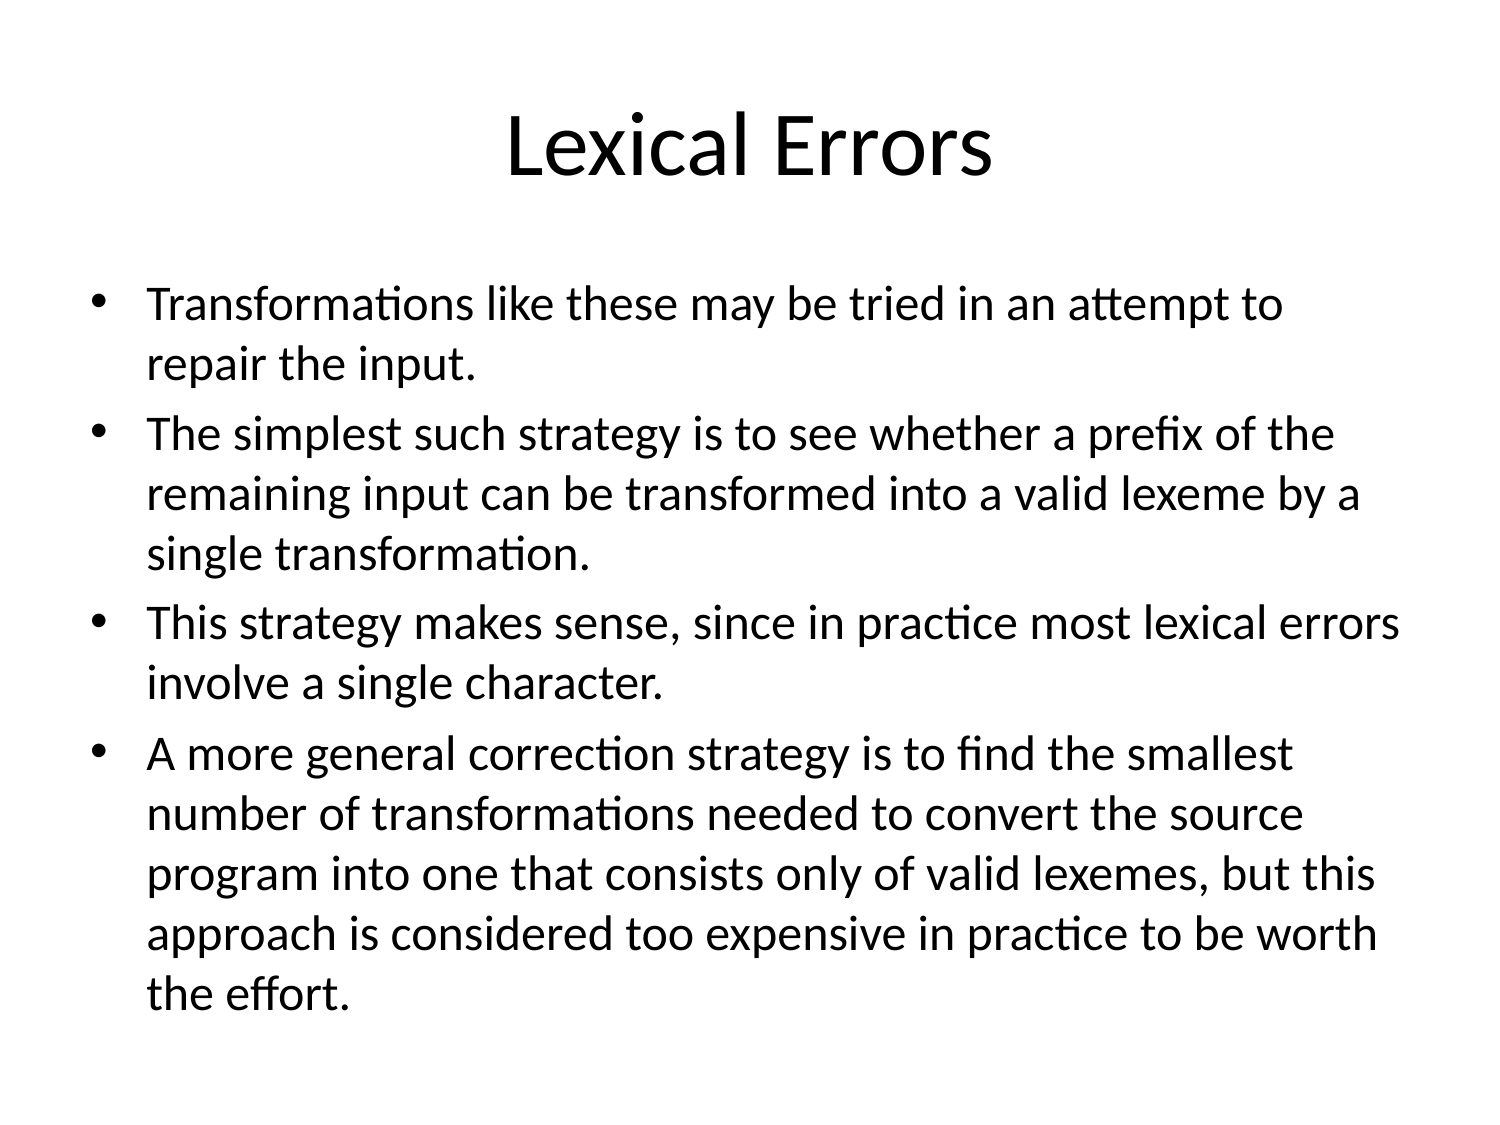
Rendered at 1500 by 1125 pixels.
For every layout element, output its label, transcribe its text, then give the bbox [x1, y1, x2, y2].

title Lexical Errors [75, 45, 1425, 233]
list Transformations like these may be tried in an attempt to repair the input. The simplest such strategy is to see whether a prefix of the remaining input can be transformed into a valid lexeme by a single transformation. This strategy makes sense, since in practice most lexical errors involve a single character. A more general correction strategy is to find the smallest number of transformations needed to convert the source program into one that consists only of valid lexemes, but this approach is considered too expensive in practice to be worth the effort. [75, 262, 1425, 1005]
